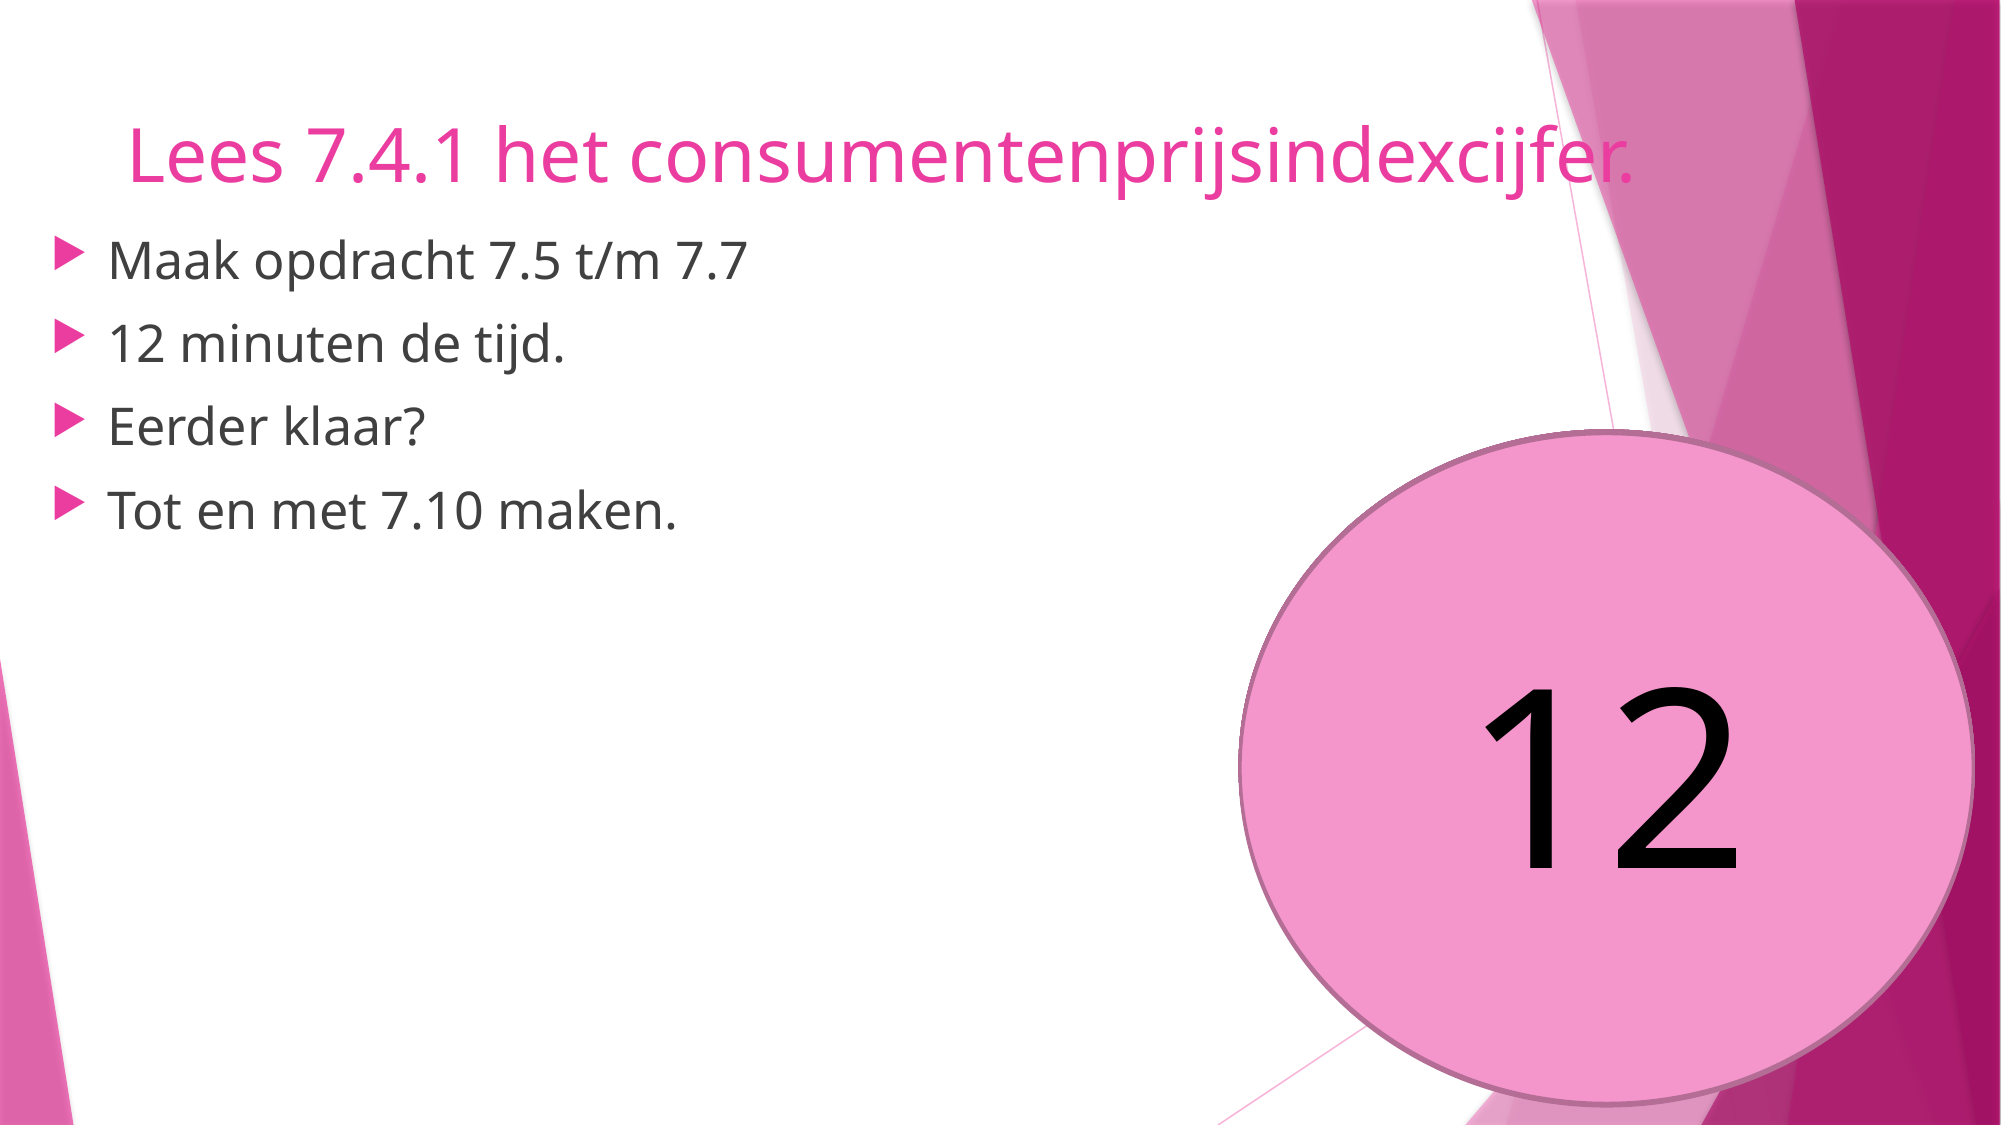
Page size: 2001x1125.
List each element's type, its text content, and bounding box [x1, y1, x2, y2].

text_box 10 [1251, 429, 1963, 680]
text_box 11 [1251, 859, 1962, 1108]
list Maak opdracht 7.5 t/m 7.7 12 minuten de tijd. Eerder klaar? Tot en met 7.10 maken. [35, 219, 1241, 1012]
text_box 12 [1238, 432, 1975, 1105]
title Lees 7.4.1 het consumentenprijsindexcijfer. [111, 99, 1684, 317]
